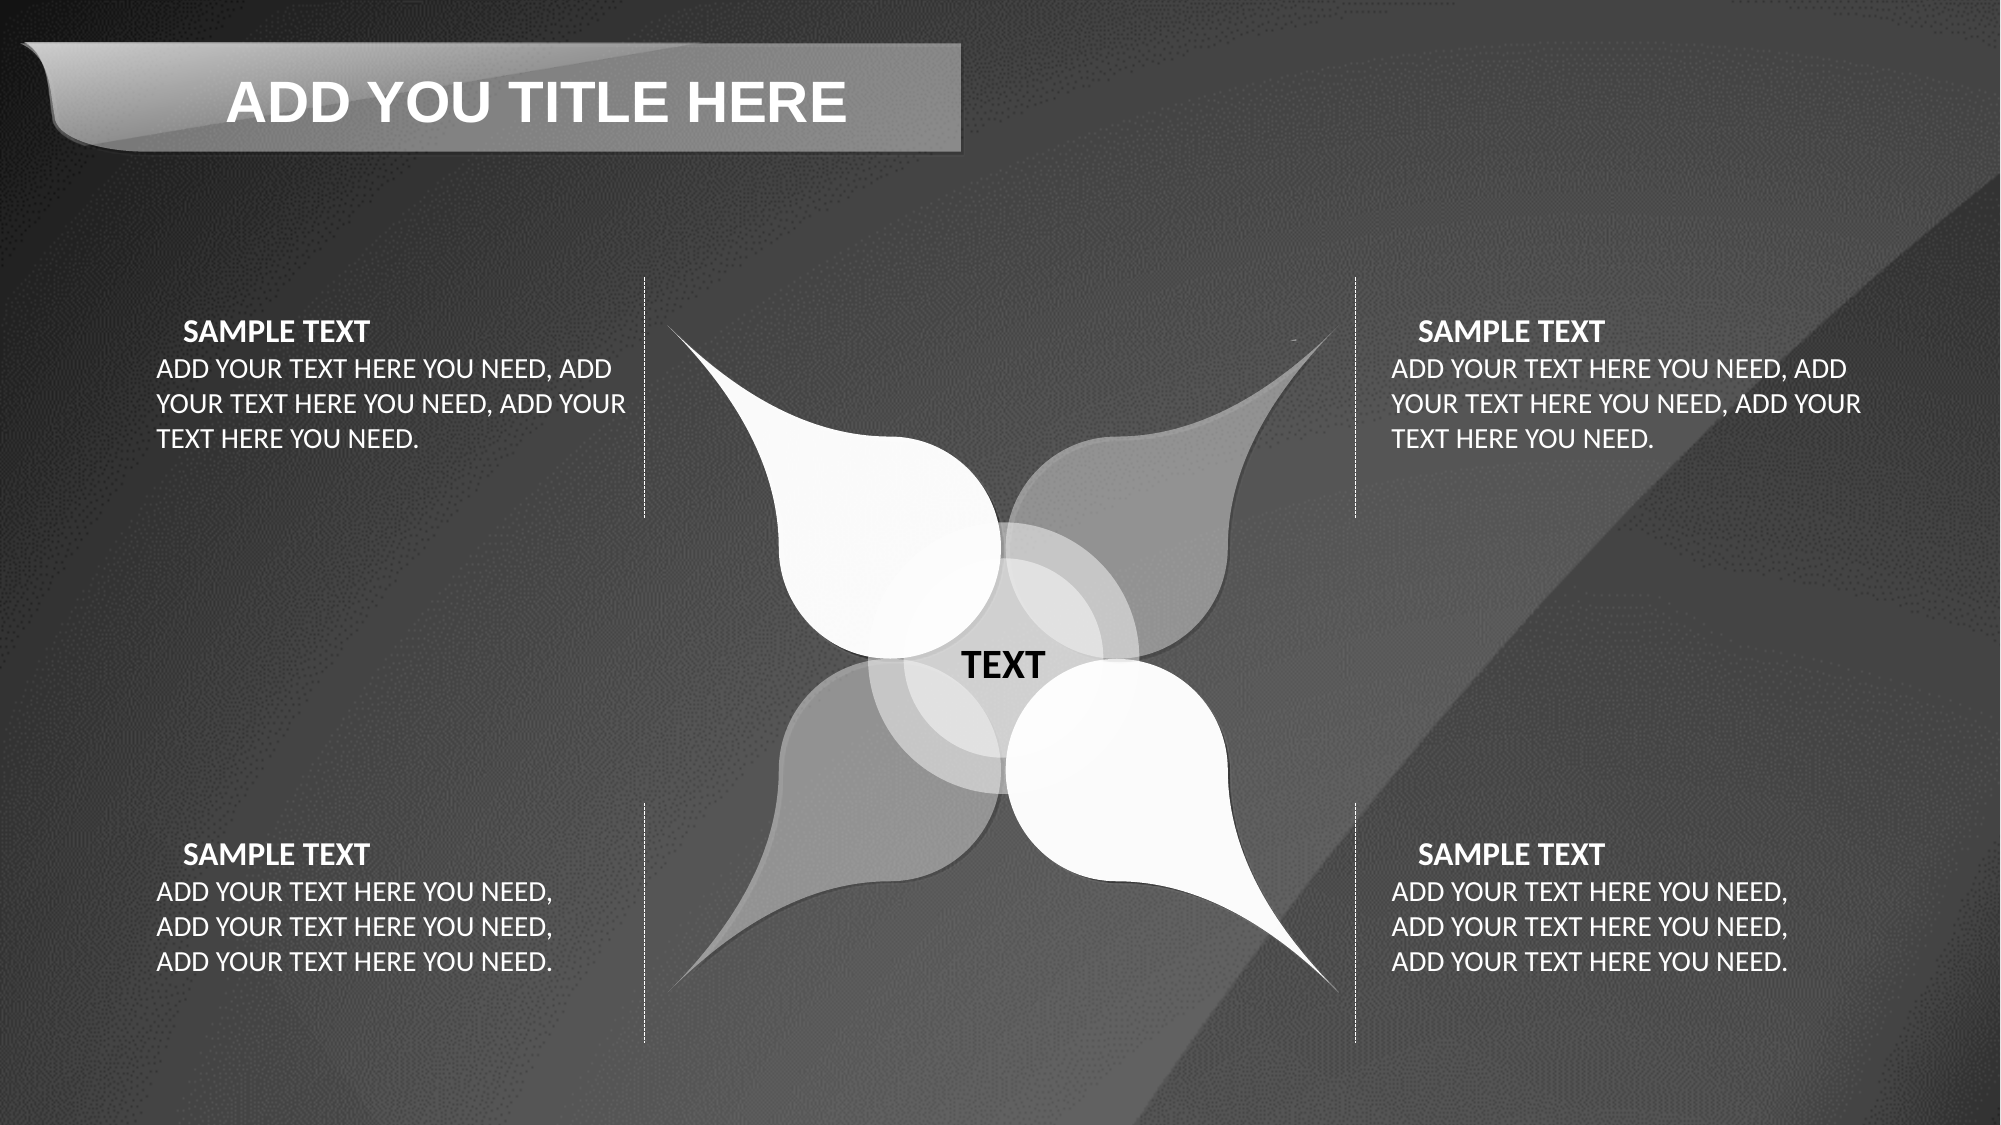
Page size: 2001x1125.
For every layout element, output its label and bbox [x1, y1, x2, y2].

text_box [19, 43, 962, 152]
text_box [141, 824, 639, 987]
text_box [1376, 824, 1934, 987]
text_box [141, 301, 639, 464]
picture [0, 0, 2001, 1125]
text_box [1376, 301, 1897, 464]
text_box [644, 277, 1356, 1044]
